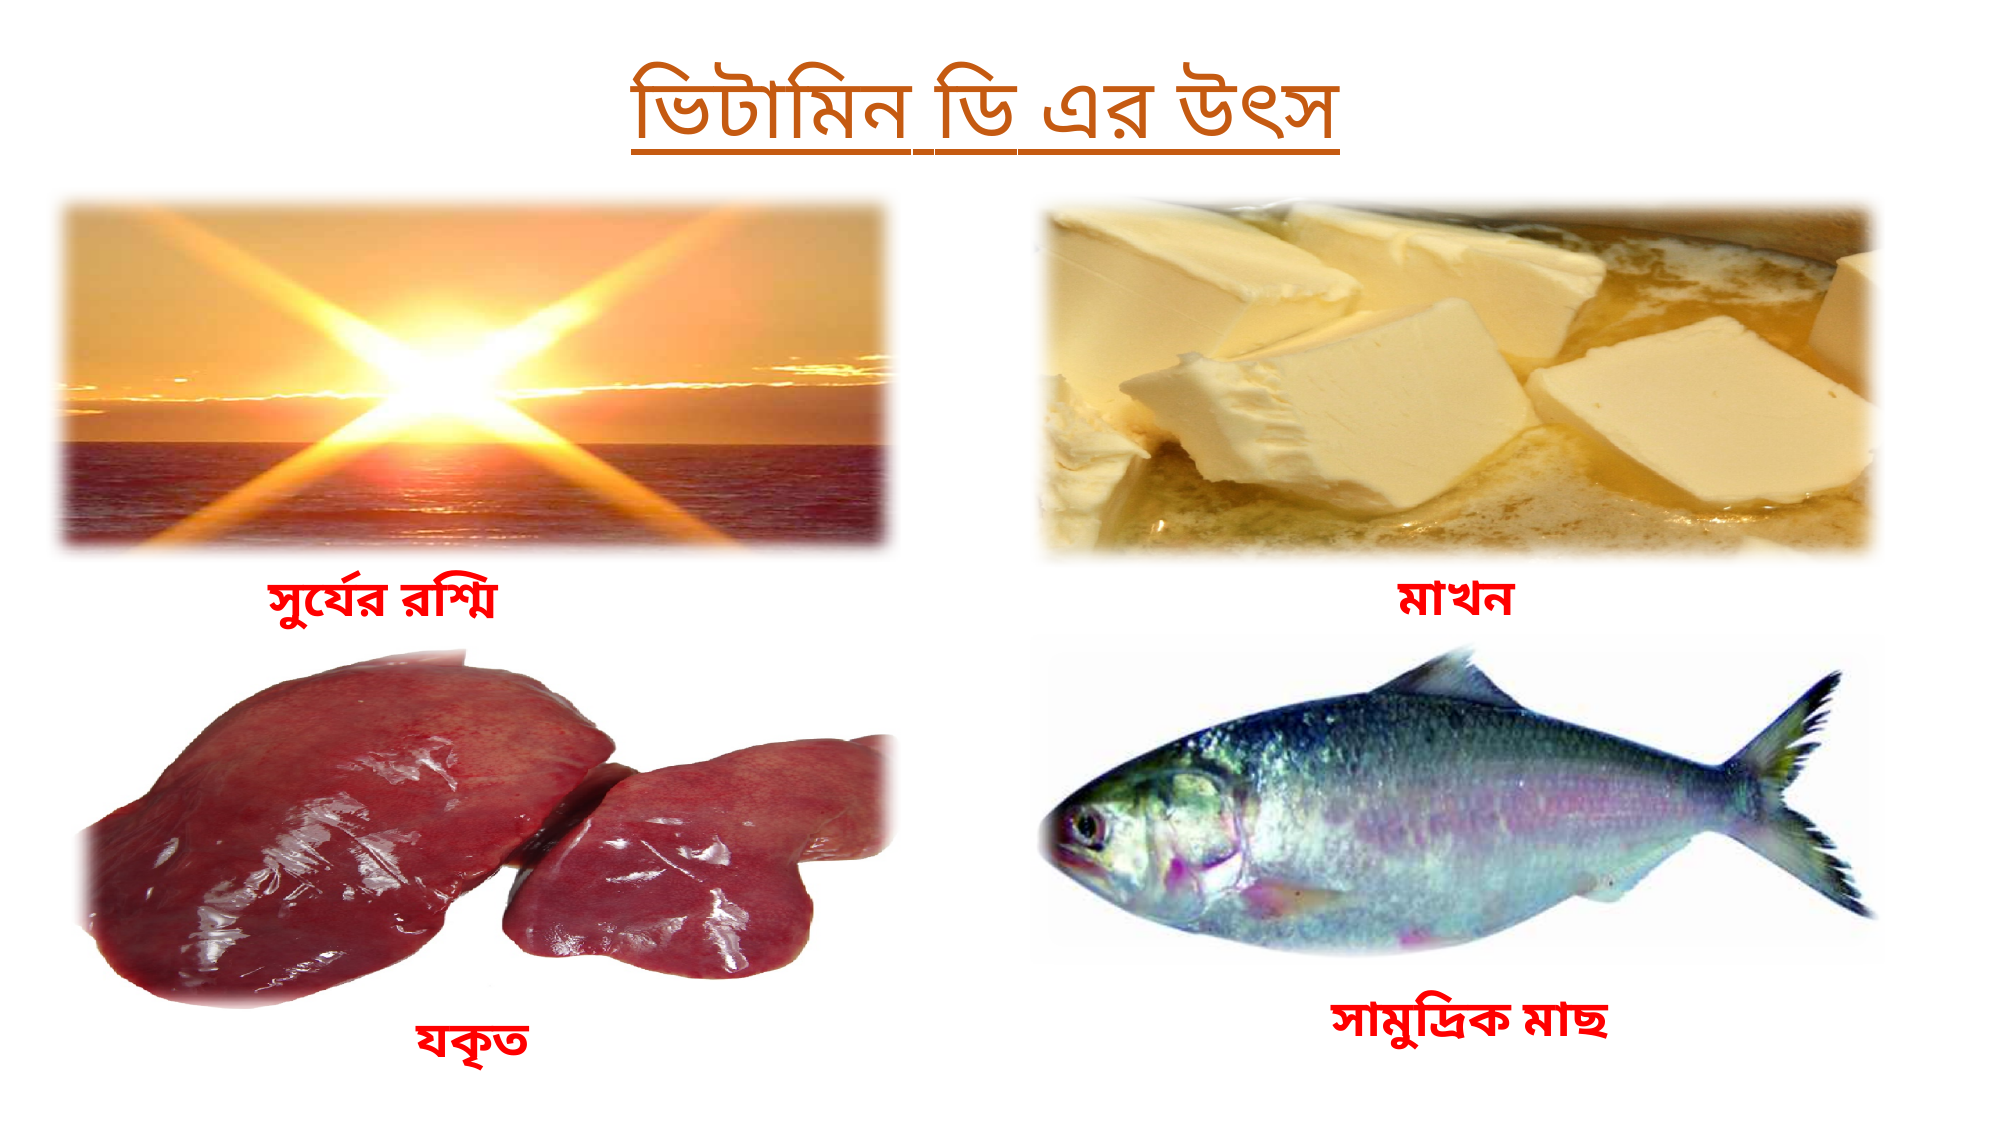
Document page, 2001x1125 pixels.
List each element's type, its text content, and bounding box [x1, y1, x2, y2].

picture [71, 639, 900, 1017]
text_box যকৃত [272, 1017, 674, 1075]
text_box মাখন [1256, 568, 1658, 633]
picture [46, 187, 900, 563]
text_box সামুদ্রিক মাছ [1269, 978, 1671, 1054]
text_box সুর্যের রশ্মি [182, 563, 584, 634]
text_box ভিটামিন ডি এর উৎস [71, 47, 1923, 163]
picture [1030, 192, 1885, 568]
picture [1030, 634, 1885, 965]
